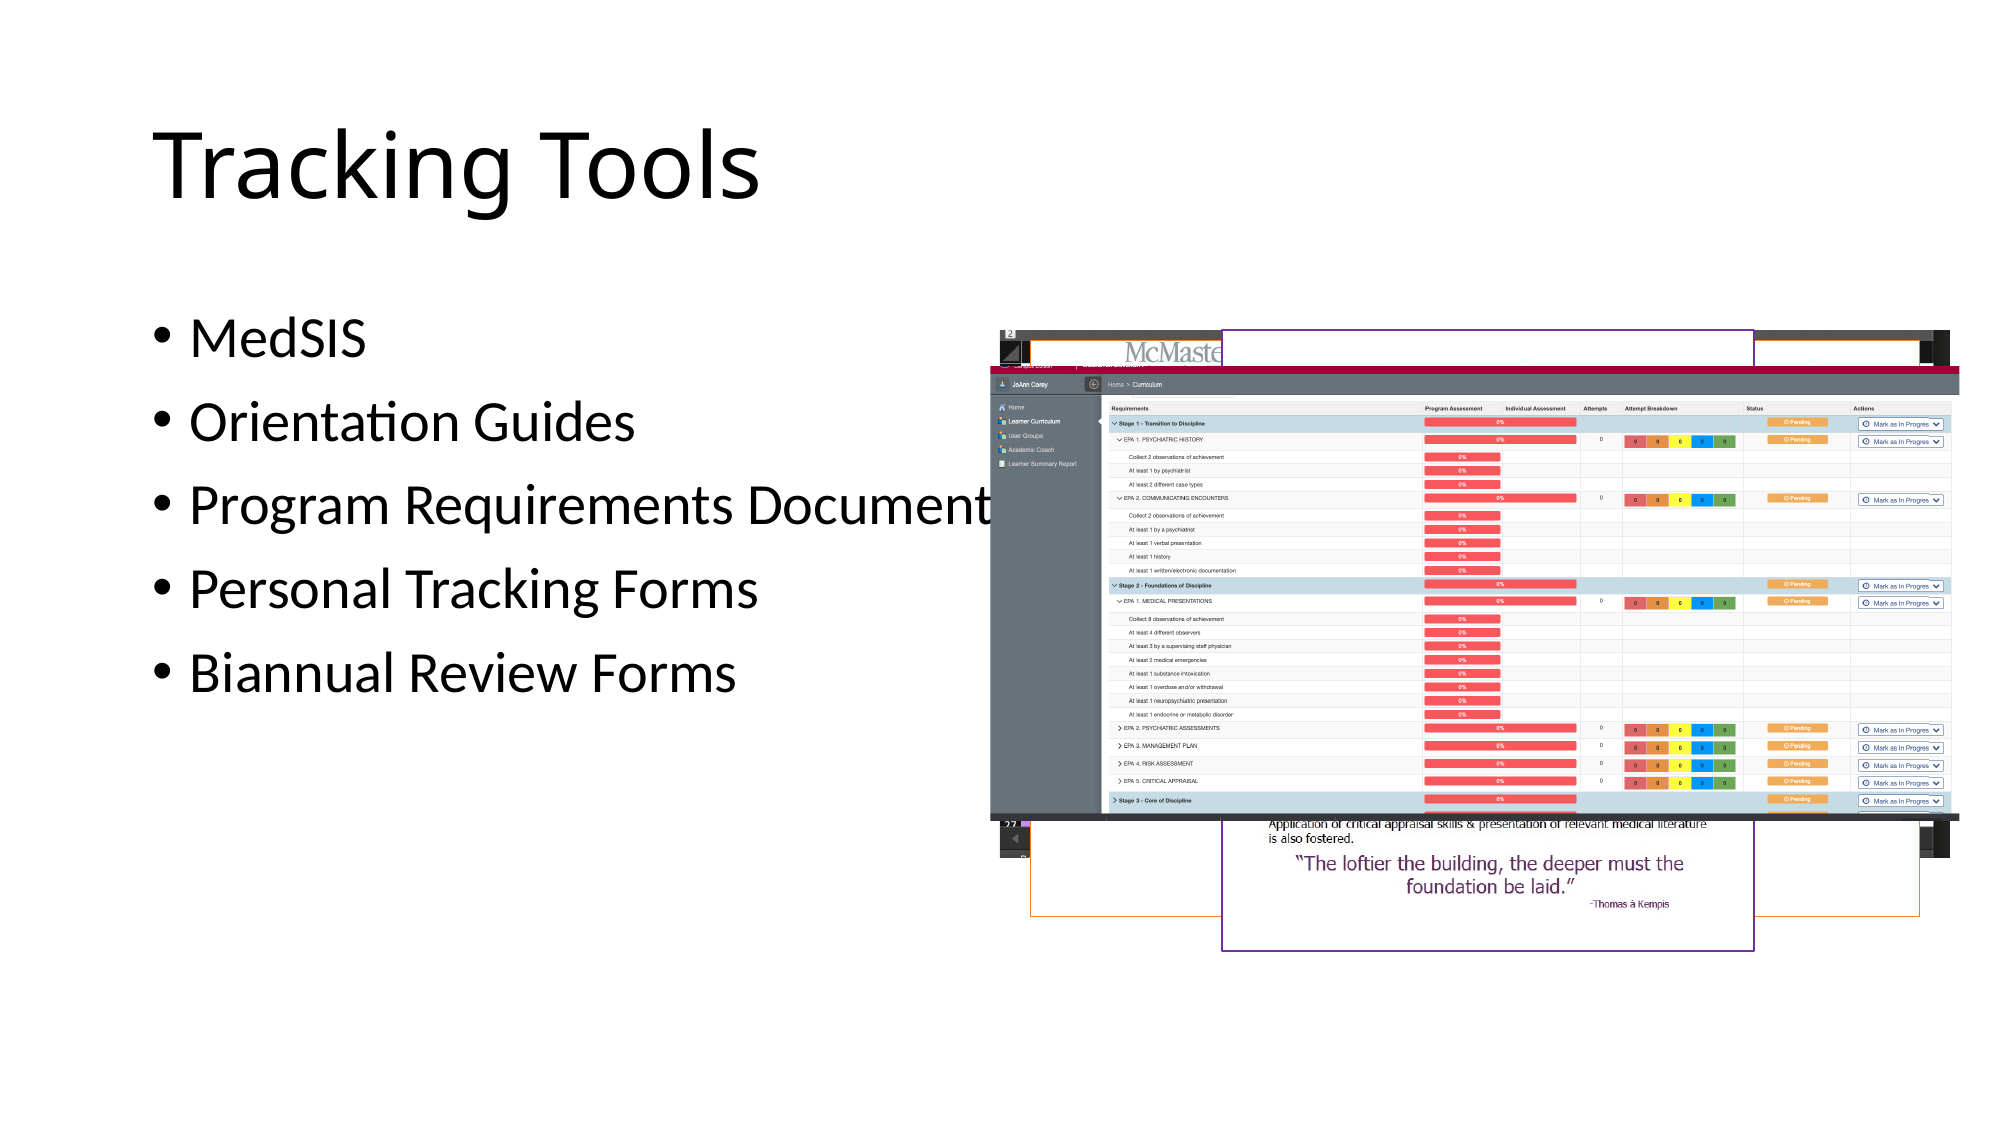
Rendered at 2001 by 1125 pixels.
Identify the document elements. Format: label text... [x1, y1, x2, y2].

title Tracking Tools [137, 59, 1863, 278]
picture [990, 330, 1960, 950]
list MedSIS Orientation Guides Program Requirements Document Personal Tracking Forms Biannual Review Forms [137, 299, 1863, 1014]
